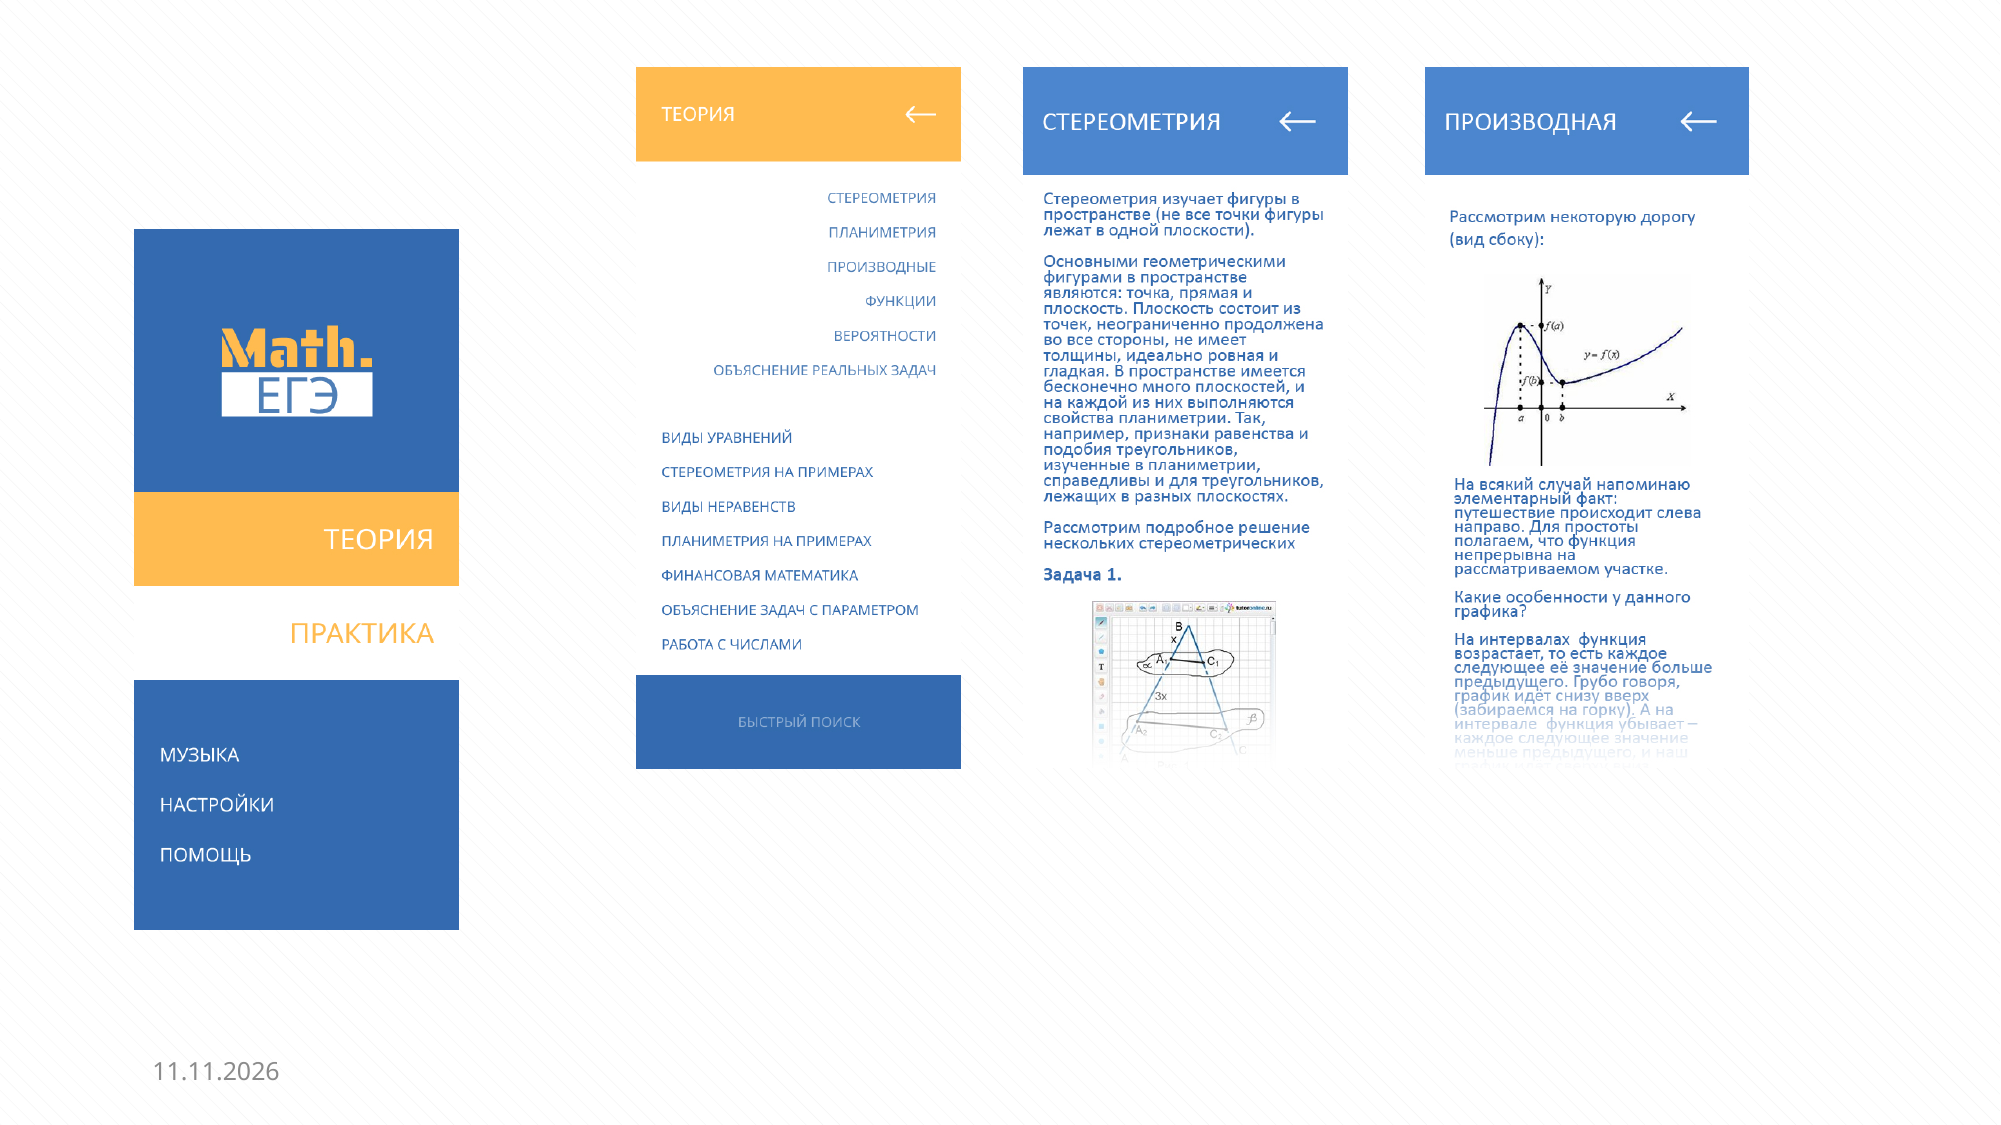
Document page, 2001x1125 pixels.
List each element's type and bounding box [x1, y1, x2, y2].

picture [1023, 67, 1348, 768]
picture [134, 229, 459, 930]
picture [636, 67, 961, 769]
picture [1425, 67, 1749, 768]
slide_number [137, 1042, 588, 1103]
